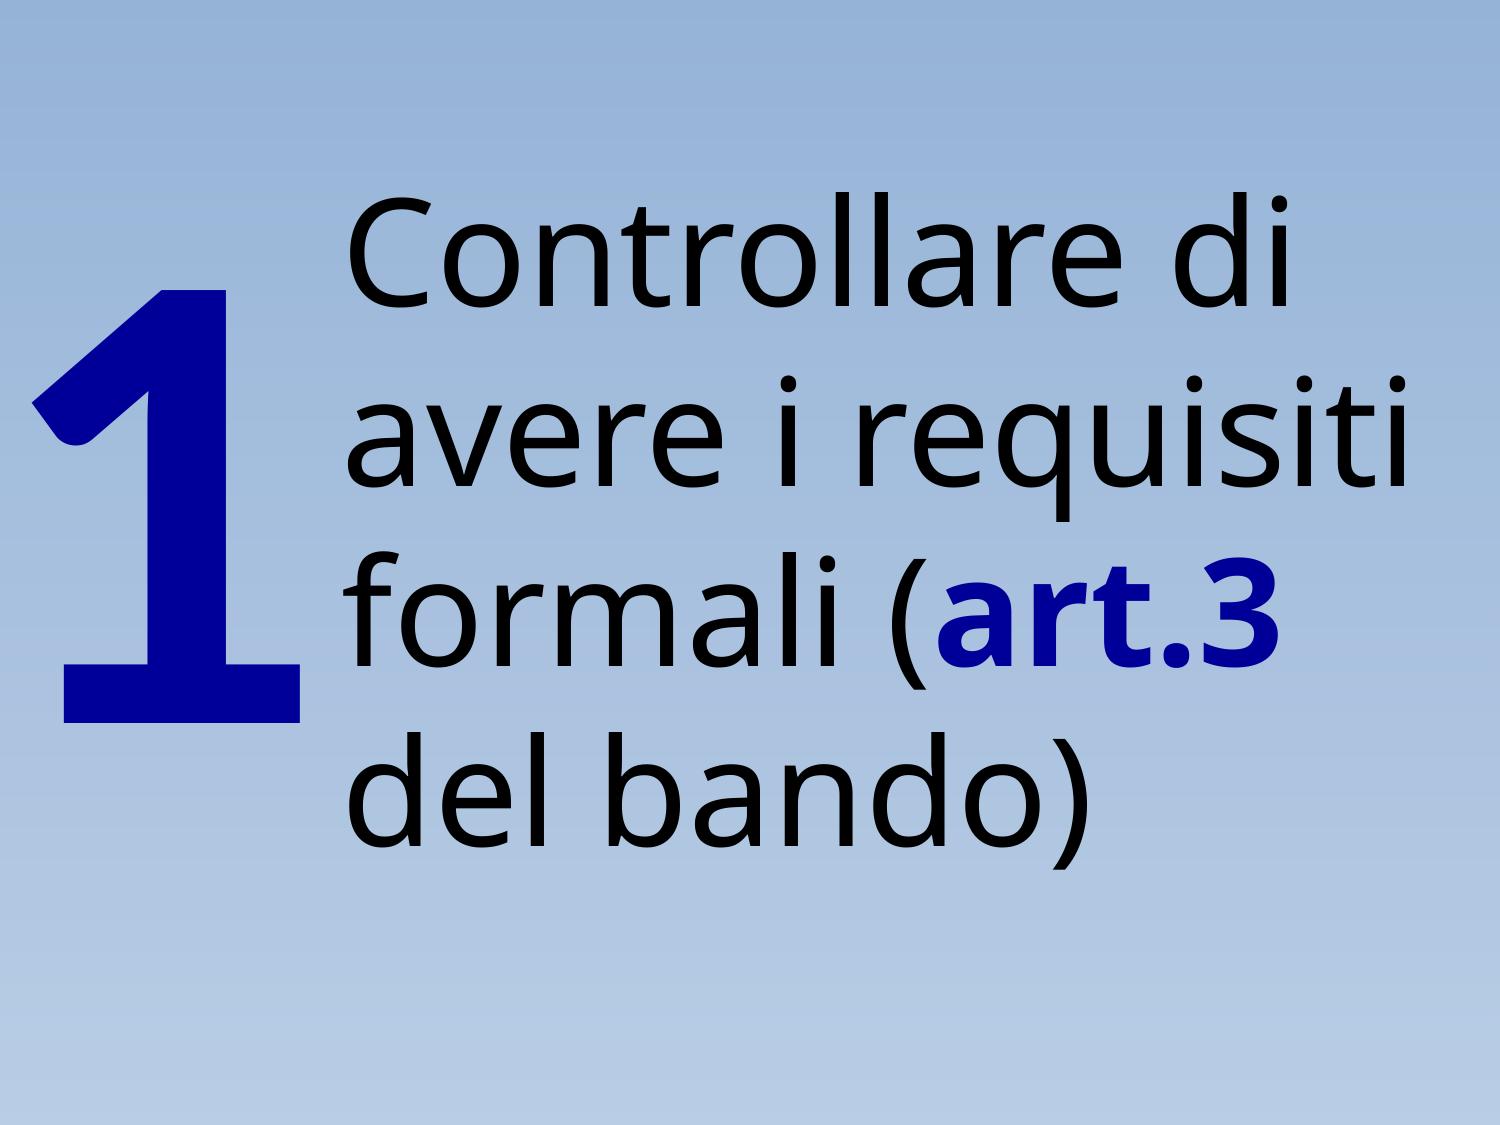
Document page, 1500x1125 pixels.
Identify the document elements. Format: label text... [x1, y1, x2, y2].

text_box 1 [0, 66, 290, 847]
list Controllare di avere i requisiti formali (art.3 del bando) [289, 149, 1500, 929]
